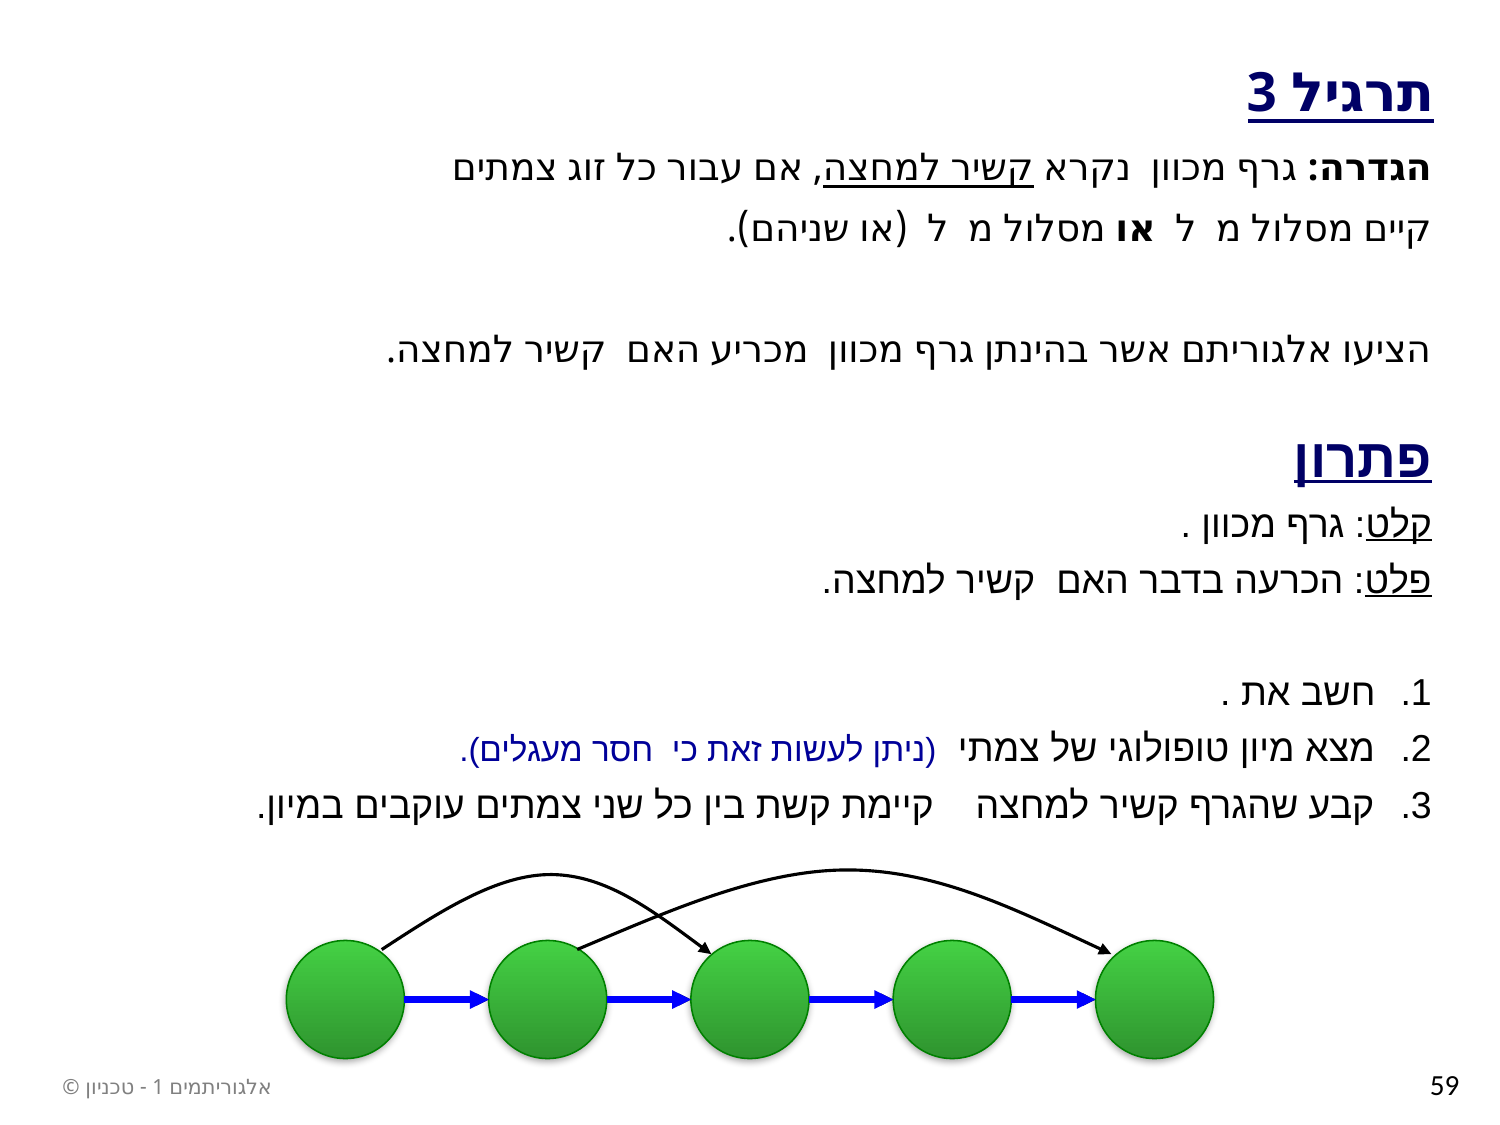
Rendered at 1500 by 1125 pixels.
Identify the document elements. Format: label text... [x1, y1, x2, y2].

title תרגיל 3 [17, 49, 1450, 130]
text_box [286, 869, 1214, 1059]
